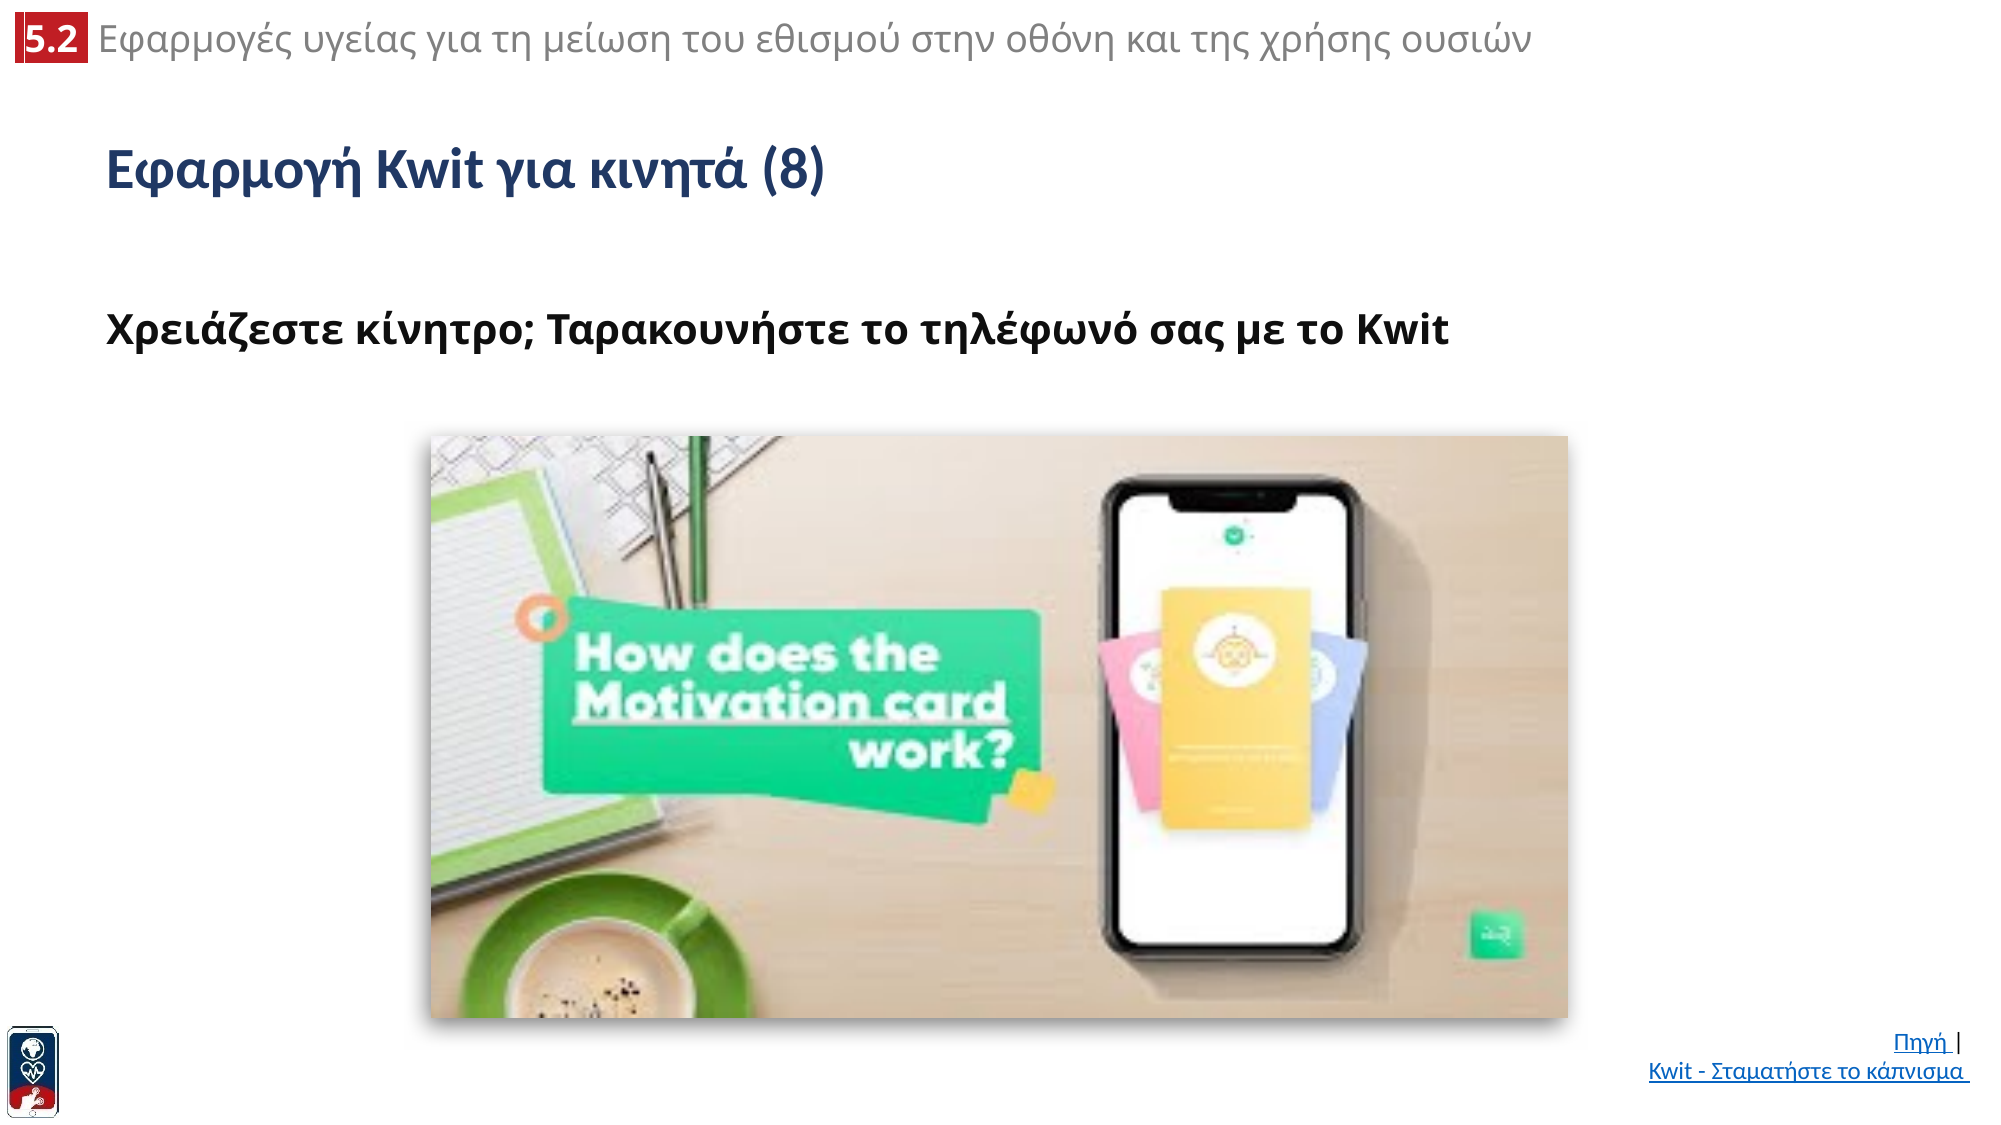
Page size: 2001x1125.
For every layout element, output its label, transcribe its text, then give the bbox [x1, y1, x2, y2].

title Εφαρμογή Kwit για κινητά (8) [91, 120, 1906, 220]
text_box Πηγή | Kwit - Σταματήστε το κάπνισμα [1589, 1017, 1986, 1063]
list Χρειάζεστε κίνητρο; Ταρακουνήστε το τηλέφωνό σας με το Kwit [91, 295, 1779, 1094]
picture [7, 1026, 59, 1118]
picture [431, 436, 1568, 1018]
